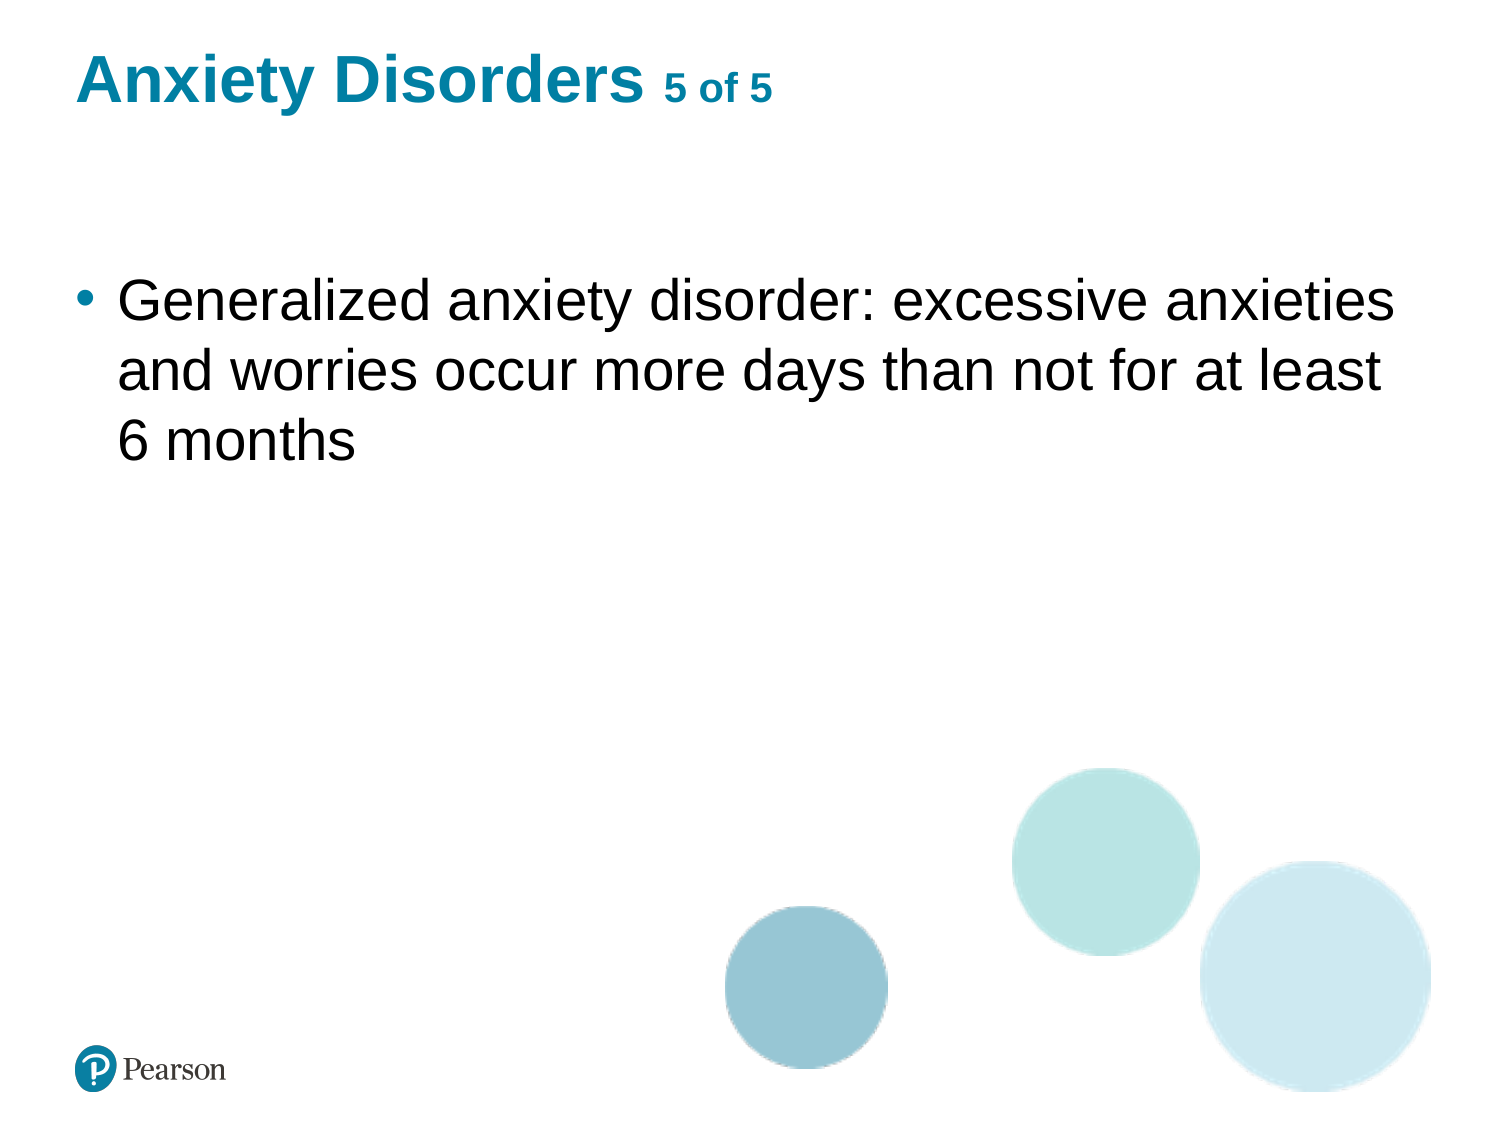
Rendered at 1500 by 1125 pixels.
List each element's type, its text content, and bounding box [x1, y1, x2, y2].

picture [101, 1045, 226, 1092]
picture [1200, 861, 1431, 1092]
picture [75, 1045, 90, 1061]
title Anxiety Disorders 5 of 5 [75, 35, 1425, 138]
picture [725, 1005, 888, 1069]
picture [83, 1054, 109, 1079]
picture [75, 1078, 86, 1092]
list Generalized anxiety disorder: excessive anxieties and worries occur more days than not for at least 6 months [75, 262, 1425, 1005]
